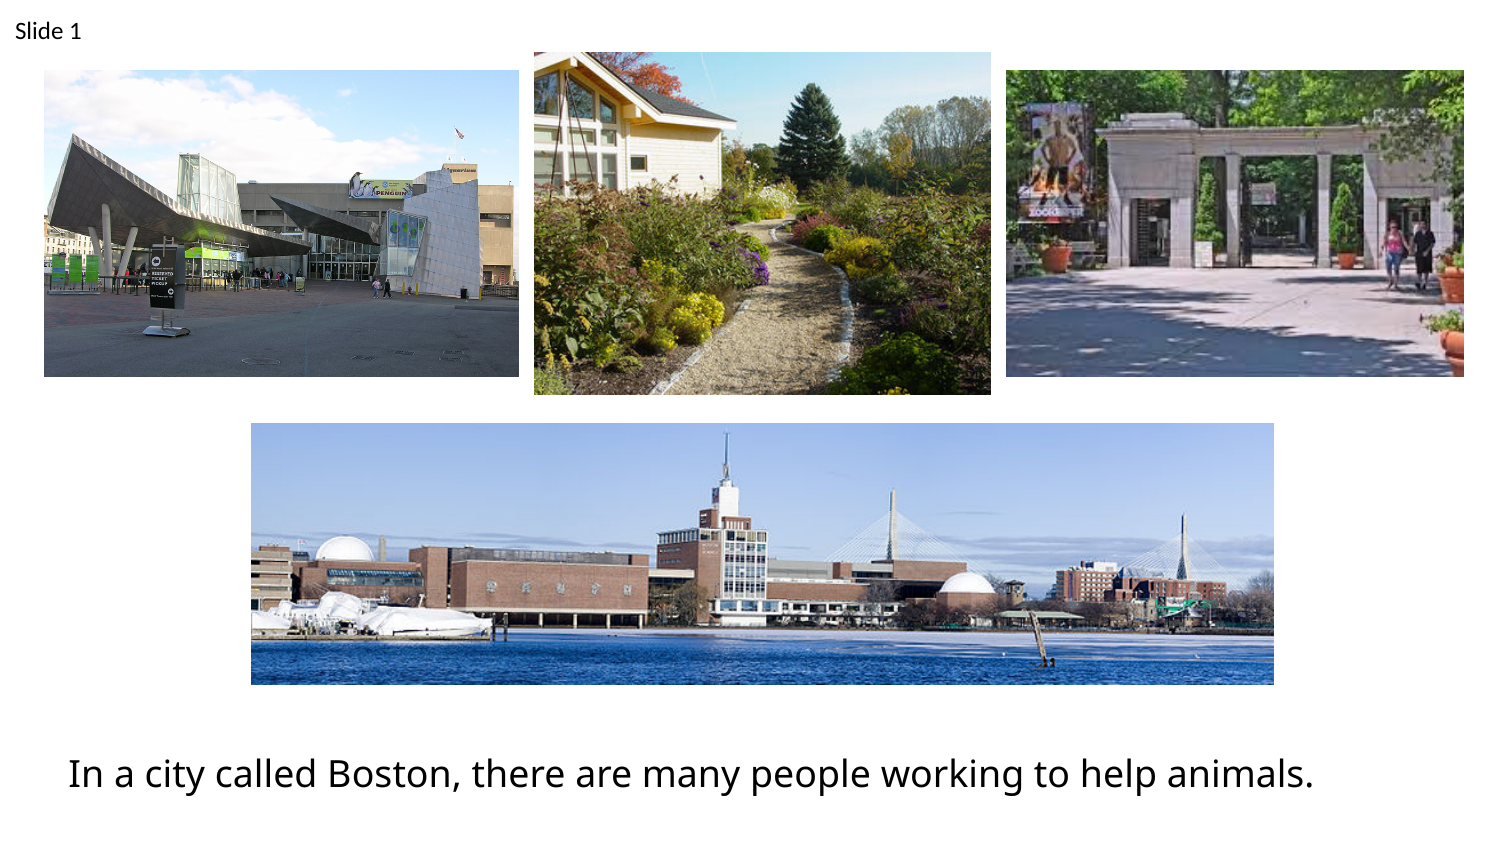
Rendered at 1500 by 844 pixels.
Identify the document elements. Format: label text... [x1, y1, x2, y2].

picture [251, 422, 1274, 686]
picture [44, 70, 519, 377]
text_box Slide 1 [0, 0, 114, 66]
picture [533, 52, 991, 396]
list In a city called Boston, there are many people working to help animals. [53, 697, 1447, 817]
picture [1006, 70, 1464, 377]
